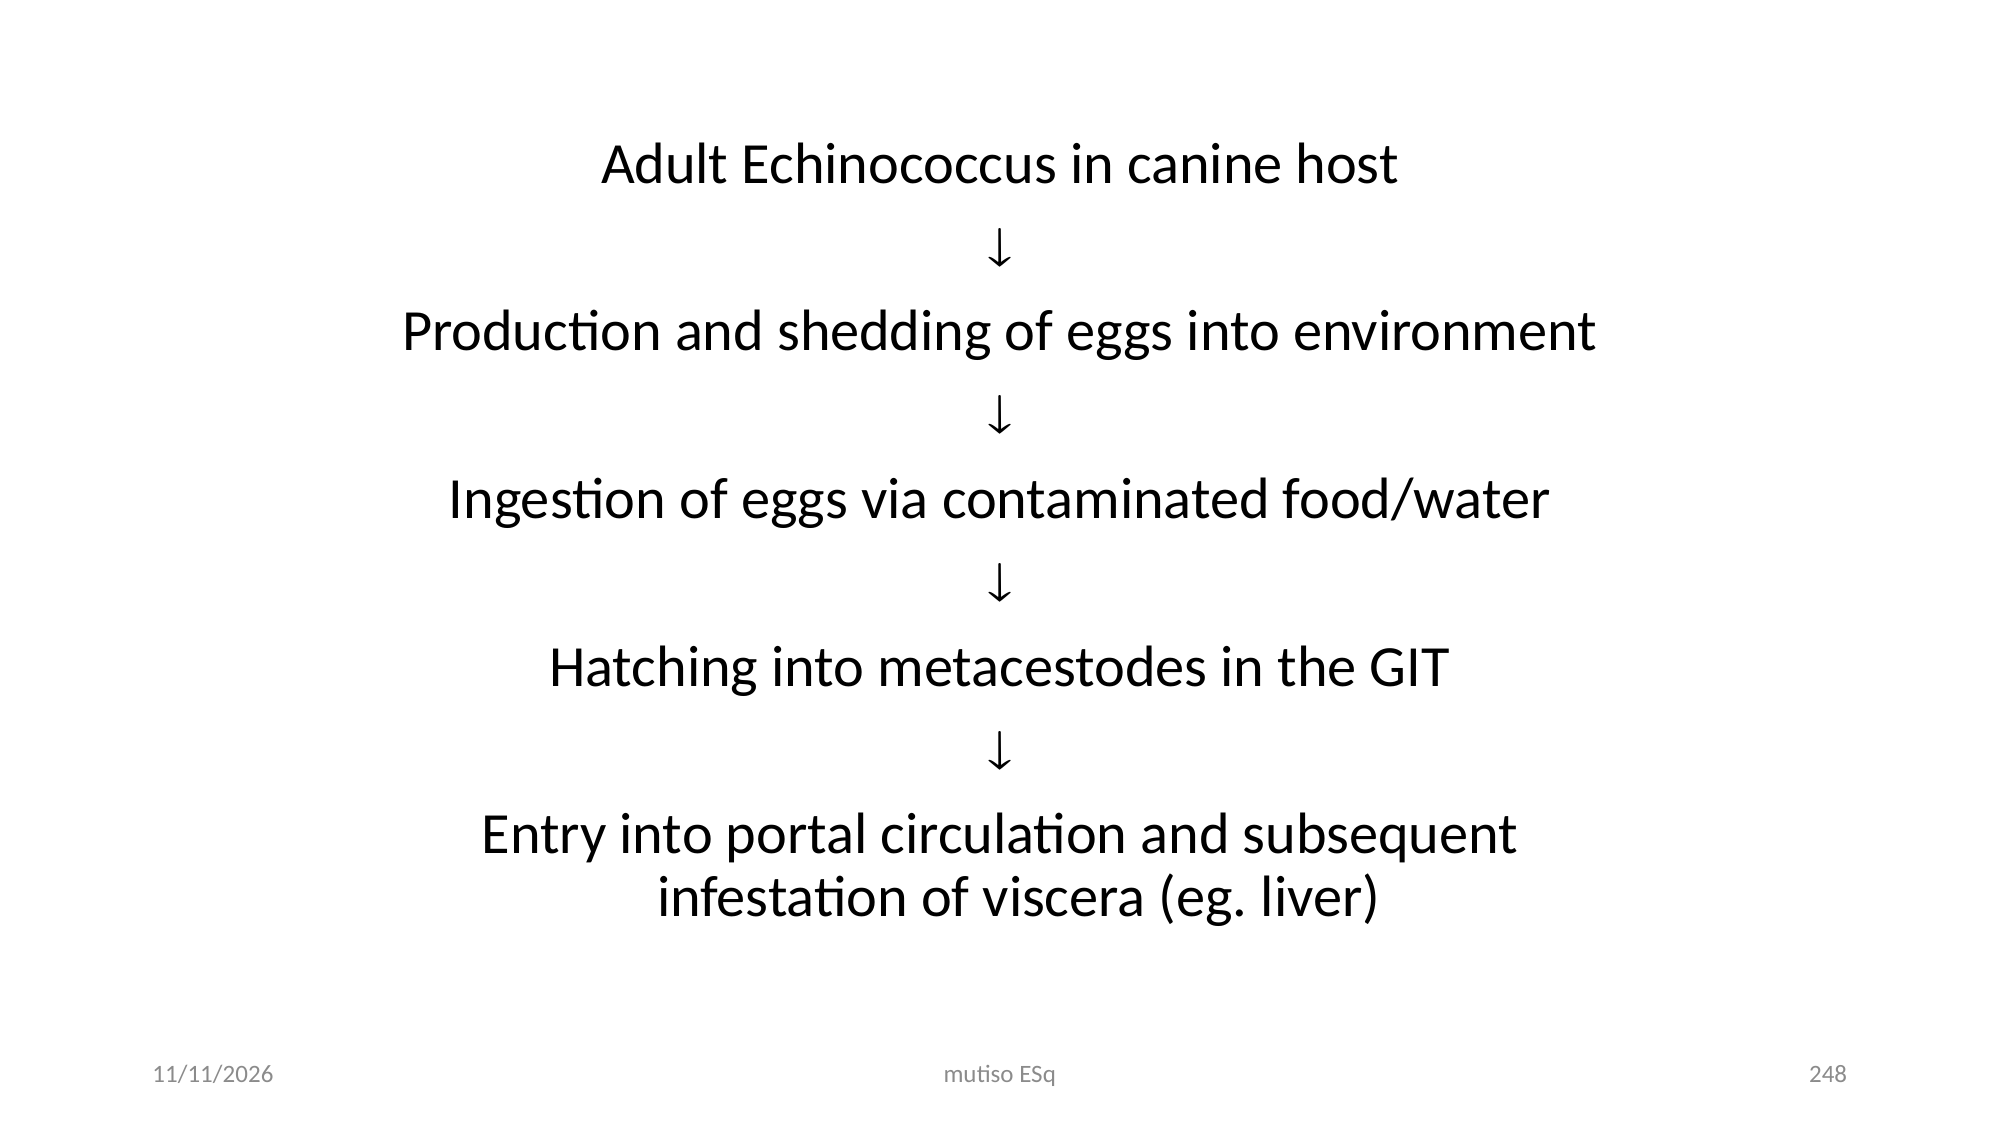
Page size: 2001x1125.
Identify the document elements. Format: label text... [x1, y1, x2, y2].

footer mutiso ESq [662, 1042, 1338, 1103]
list Adult Echinococcus in canine host  Production and shedding of eggs into environment  Ingestion of eggs via contaminated food/water  Hatching into metacestodes in the GIT  Entry into portal circulation and subsequent infestation of viscera (eg. liver) [362, 125, 1638, 1000]
slide_number 248 [1412, 1042, 1863, 1103]
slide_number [137, 1042, 588, 1103]
